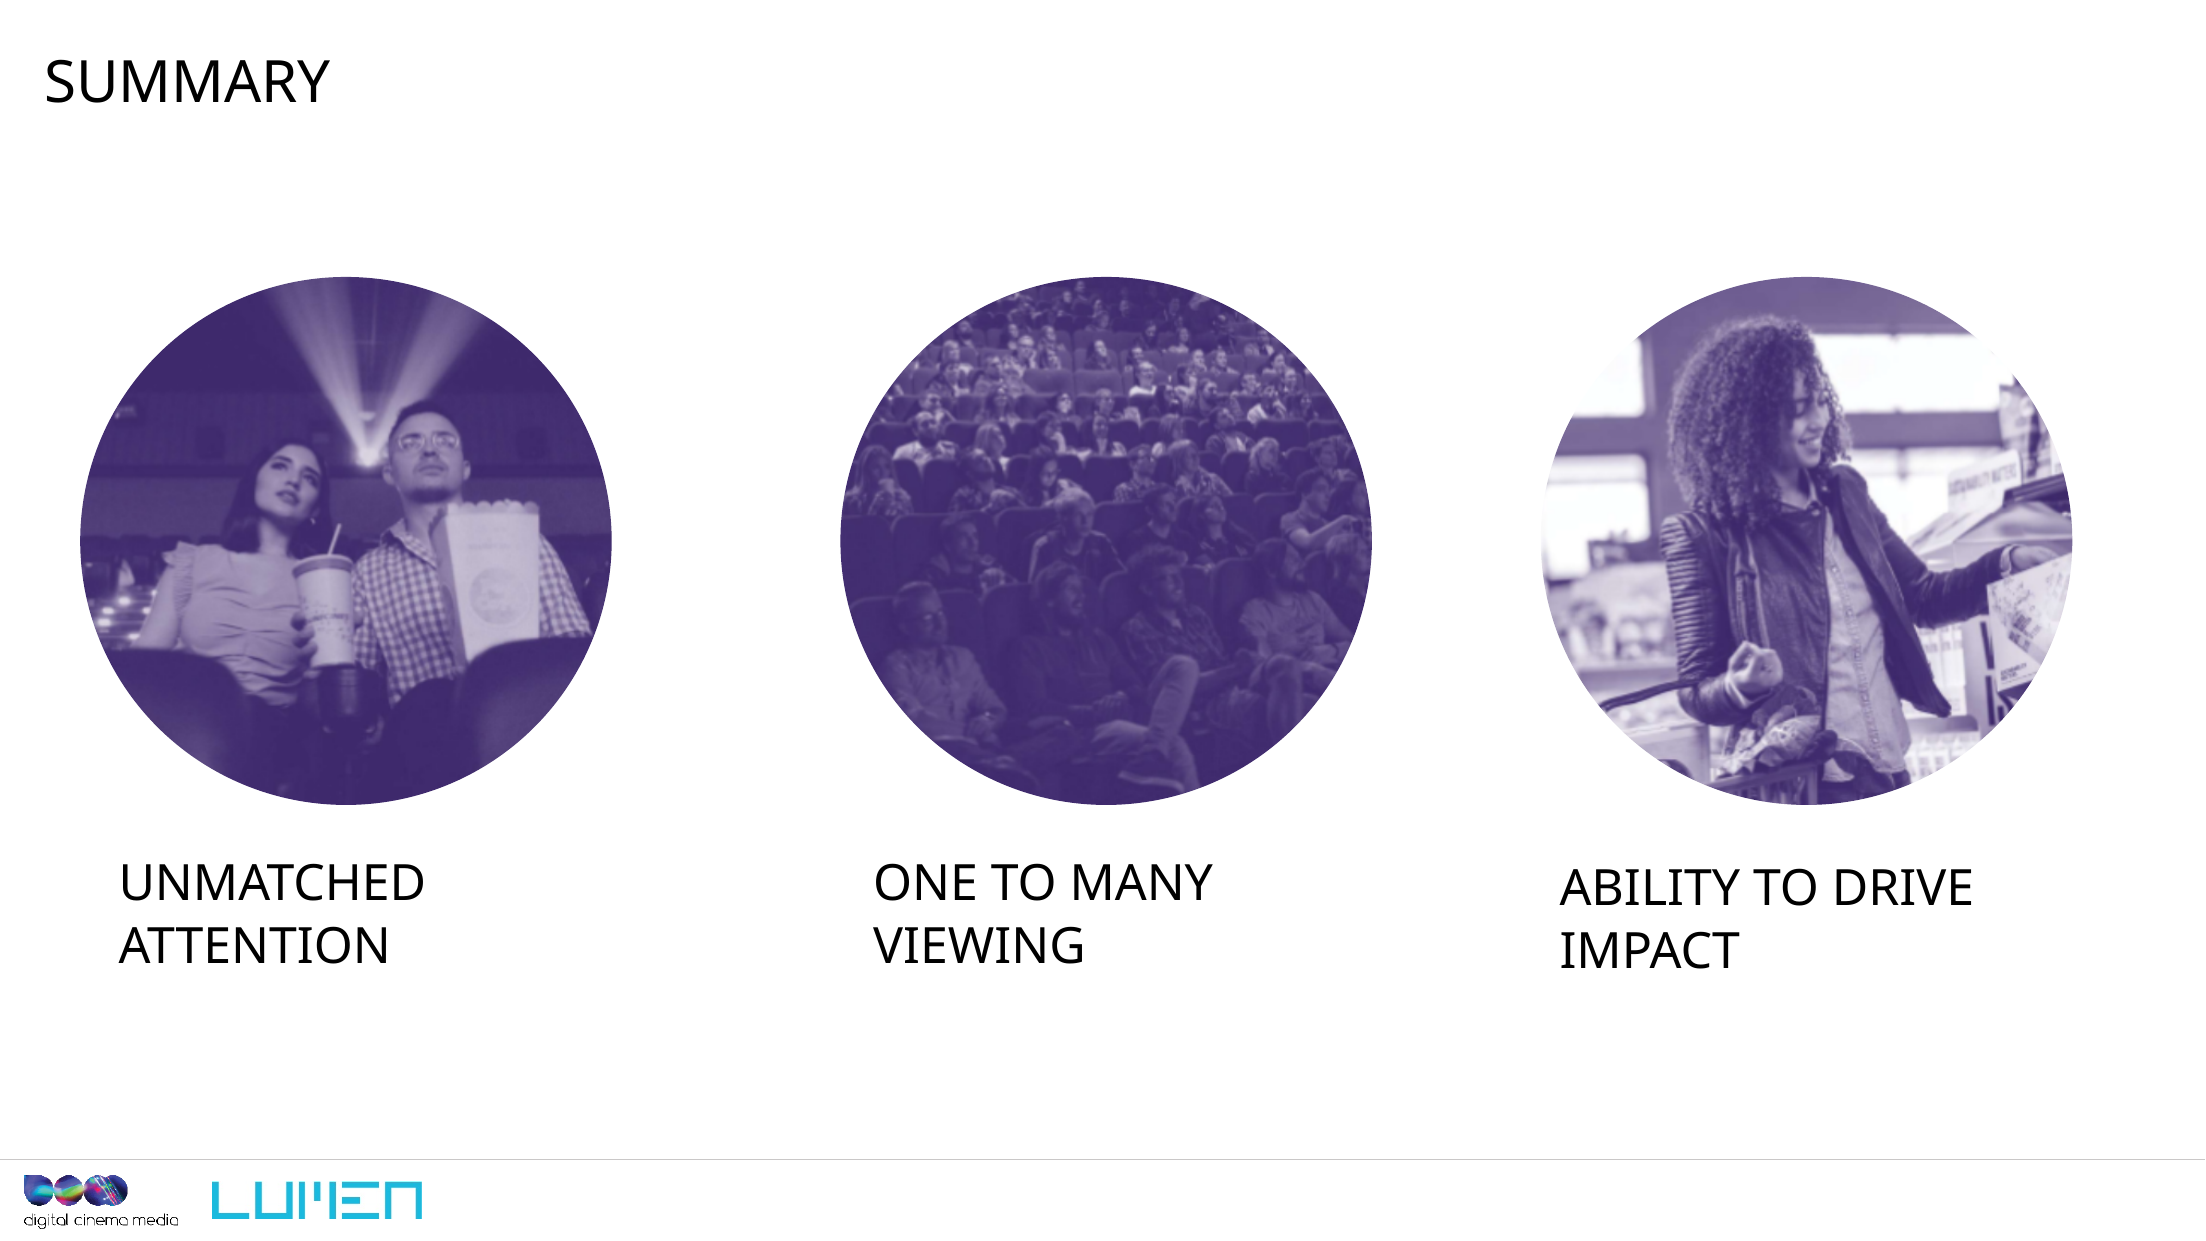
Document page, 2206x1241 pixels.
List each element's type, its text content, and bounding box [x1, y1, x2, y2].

text_box ONE TO MANY VIEWING [858, 840, 1390, 882]
text_box [79, 276, 613, 806]
text_box [839, 276, 1373, 806]
text_box ABILITY TO DRIVE IMPACT [1544, 845, 2077, 886]
text_box UNMATCHED ATTENTION [103, 840, 636, 882]
picture [24, 1175, 178, 1229]
text_box [1540, 276, 2074, 806]
title summary [44, 54, 2206, 104]
picture [211, 1181, 423, 1220]
